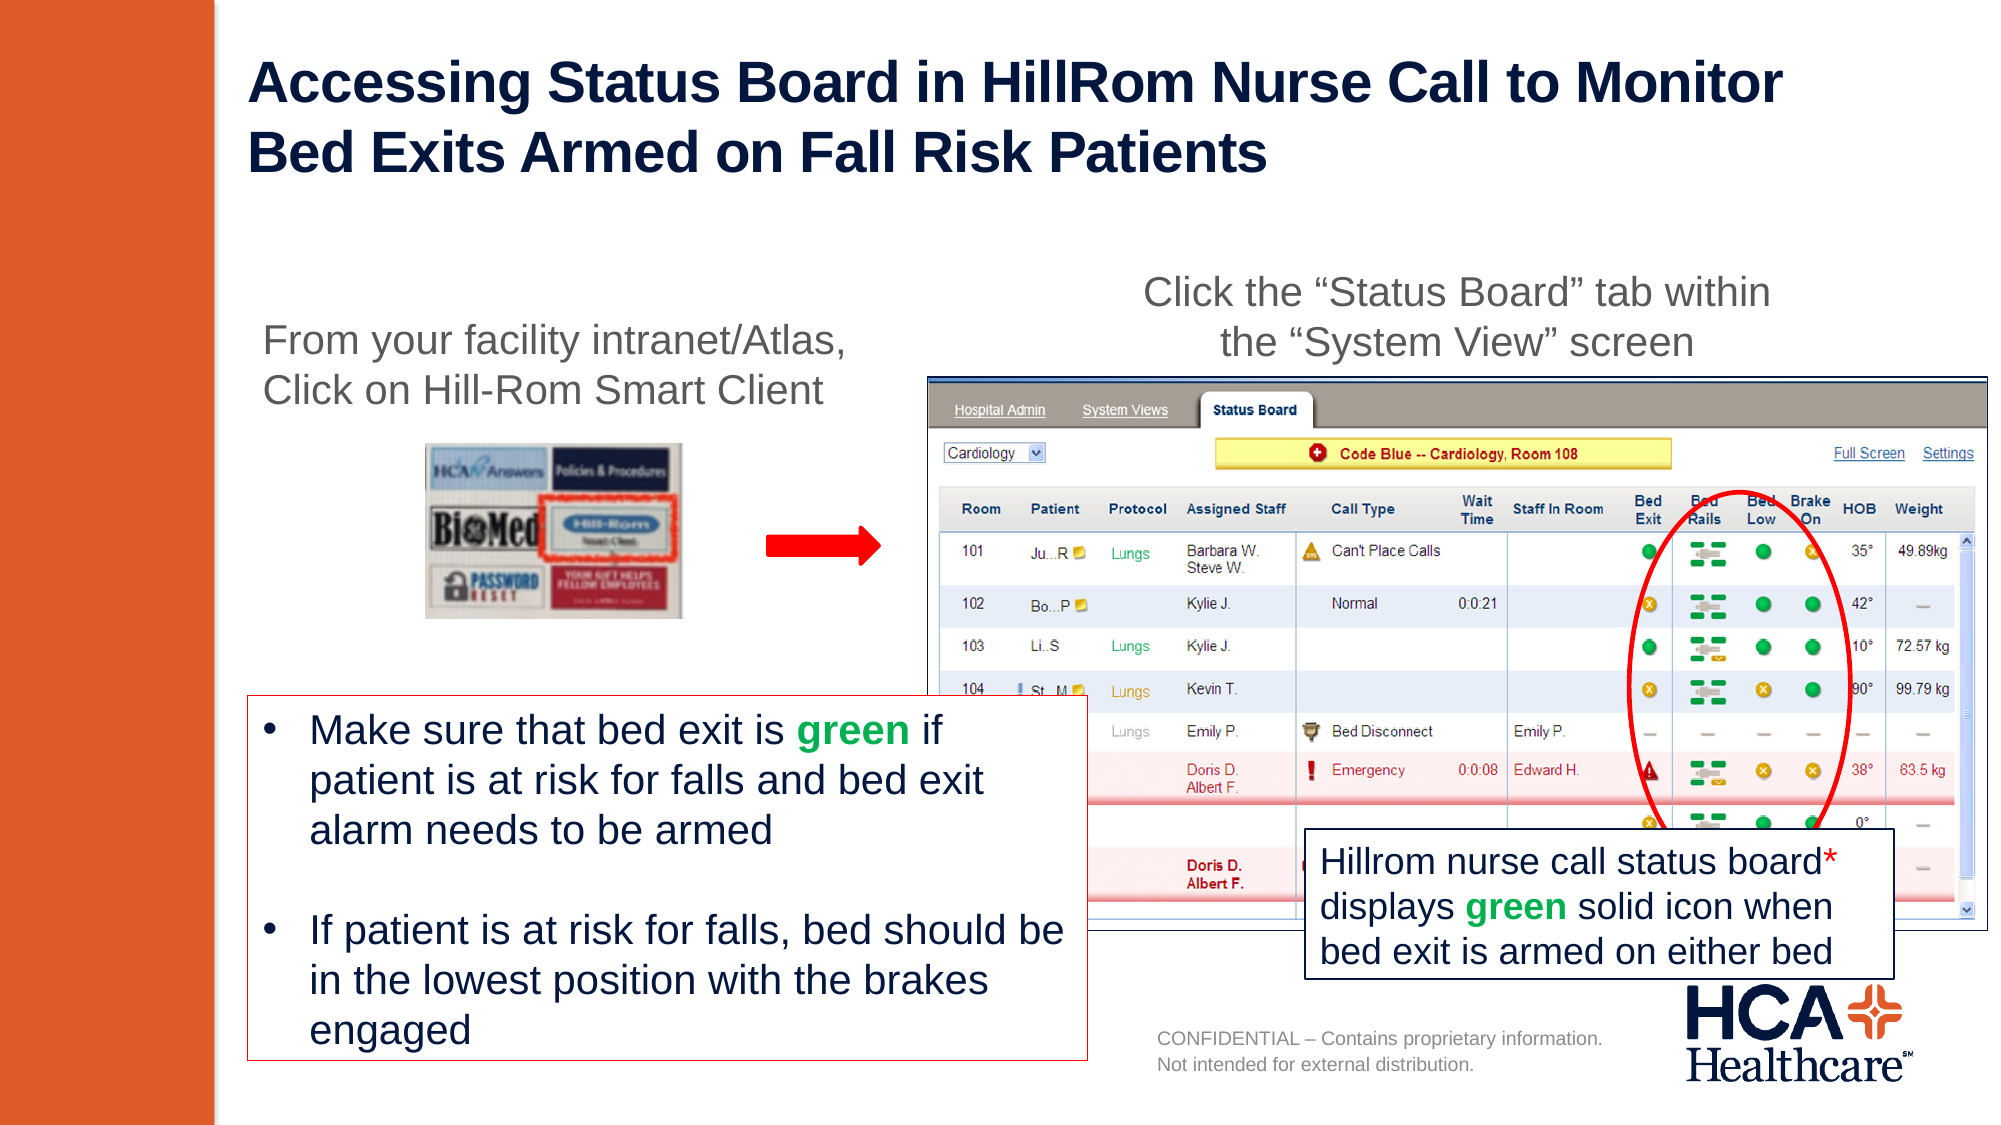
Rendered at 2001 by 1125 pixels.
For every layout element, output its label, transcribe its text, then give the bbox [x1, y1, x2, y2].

text_box Accessing Status Board in HillRom Nurse Call to Monitor Bed Exits Armed on Fall Risk Patients [247, 74, 2000, 185]
text_box Make sure that bed exit is green if patient is at risk for falls and bed exit alarm needs to be armed If patient is at risk for falls, bed should be in the lowest position with the brakes engaged [247, 695, 1088, 1061]
text_box [766, 525, 881, 566]
text_box From your facility intranet/Atlas, Click on Hill-Rom Smart Client [247, 305, 907, 420]
picture [928, 377, 1987, 930]
picture [1686, 984, 1914, 1082]
text_box Click the “Status Board” tab within the “System View” screen [1115, 257, 1800, 372]
picture [425, 443, 687, 620]
text_box Hillrom nurse call status board* displays green solid icon when bed exit is armed on either bed [1305, 939, 1894, 979]
